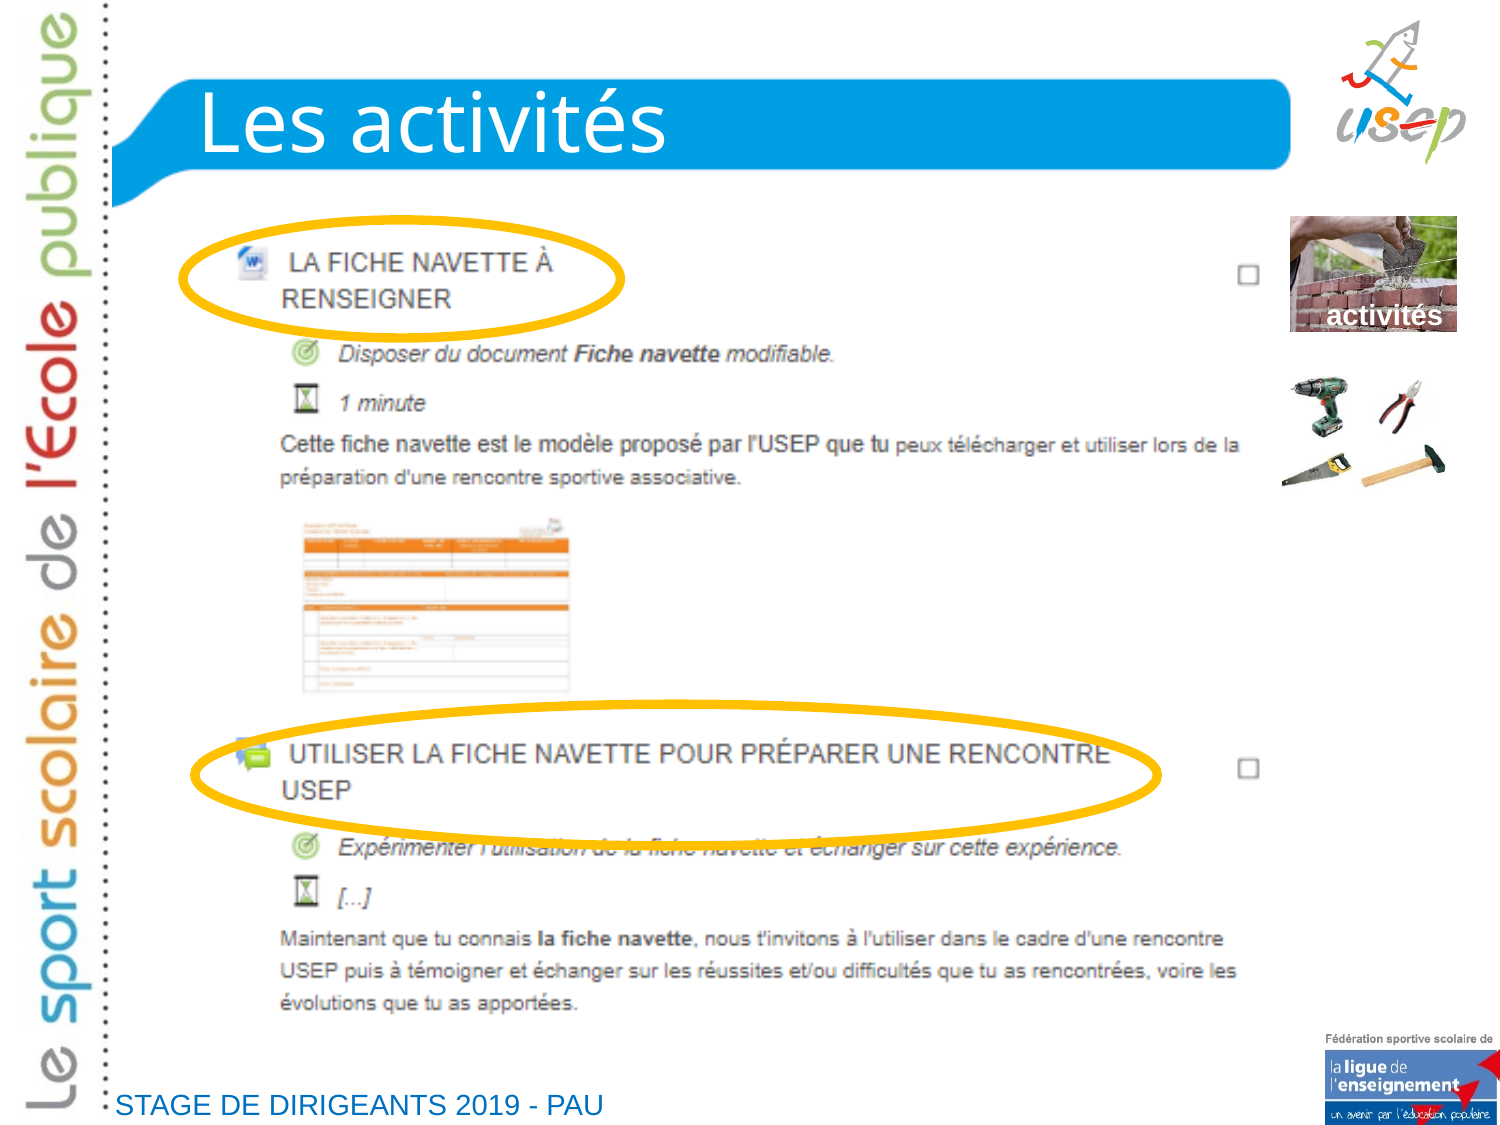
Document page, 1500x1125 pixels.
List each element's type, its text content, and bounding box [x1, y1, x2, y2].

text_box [1281, 376, 1447, 491]
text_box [1290, 216, 1459, 340]
title Les activités [183, 78, 1282, 173]
picture [1, 0, 1491, 1122]
picture [1325, 1034, 1500, 1125]
